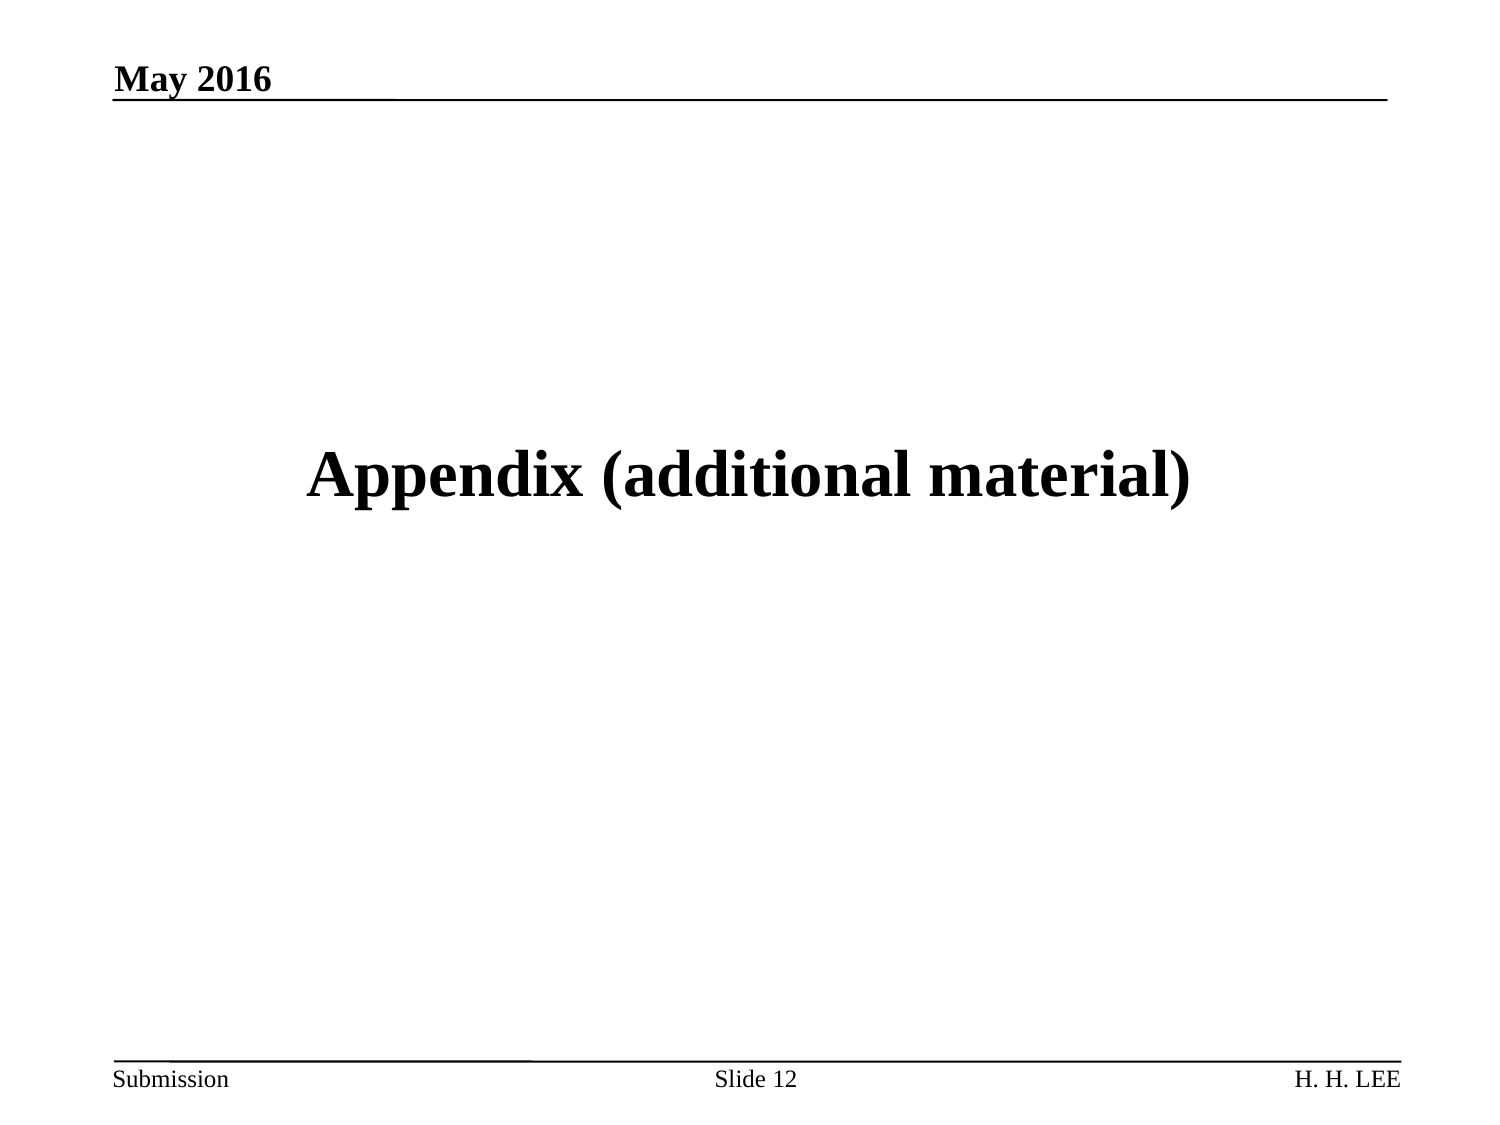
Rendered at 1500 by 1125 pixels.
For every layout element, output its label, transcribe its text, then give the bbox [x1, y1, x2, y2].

slide_number Slide 12 [712, 1061, 800, 1123]
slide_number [114, 54, 423, 100]
title Appendix (additional material) [112, 349, 1388, 591]
footer H. H. LEE [878, 1061, 1402, 1093]
